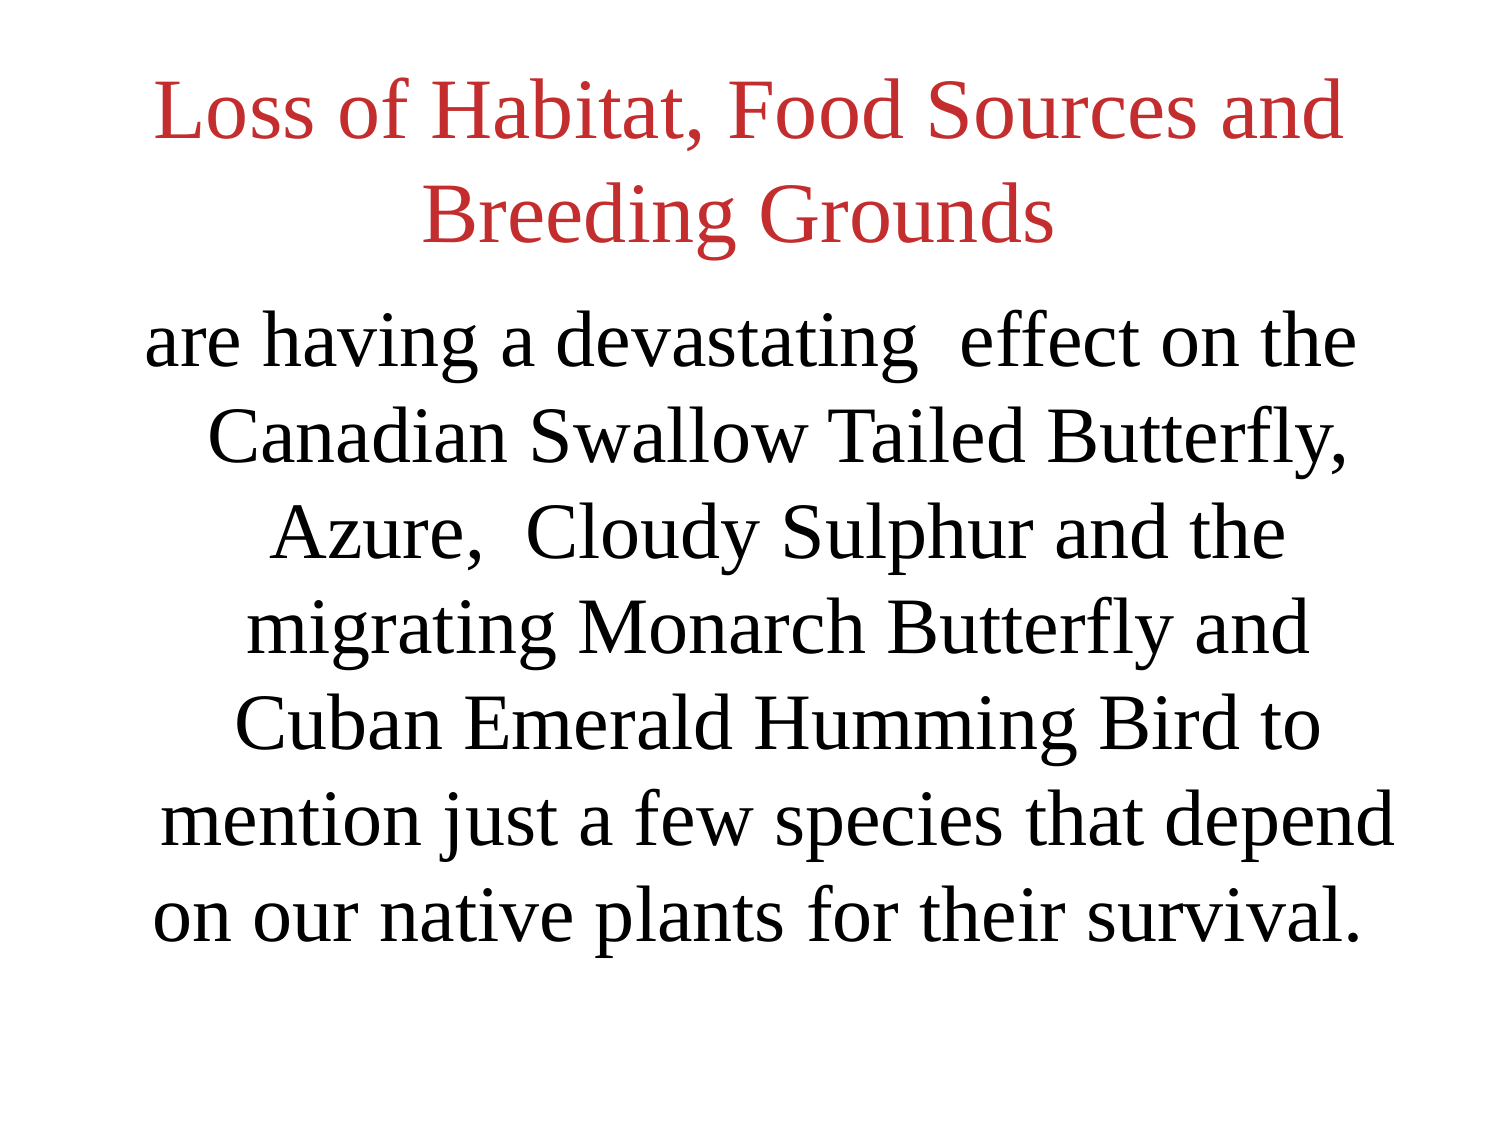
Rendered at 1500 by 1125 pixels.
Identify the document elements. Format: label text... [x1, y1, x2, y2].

title Loss of Habitat, Food Sources and Breeding Grounds [75, 45, 1425, 268]
list are having a devastating effect on the Canadian Swallow Tailed Butterfly, Azure, Cloudy Sulphur and the migrating Monarch Butterfly and Cuban Emerald Humming Bird to mention just a few species that depend on our native plants for their survival. [76, 278, 1427, 1057]
